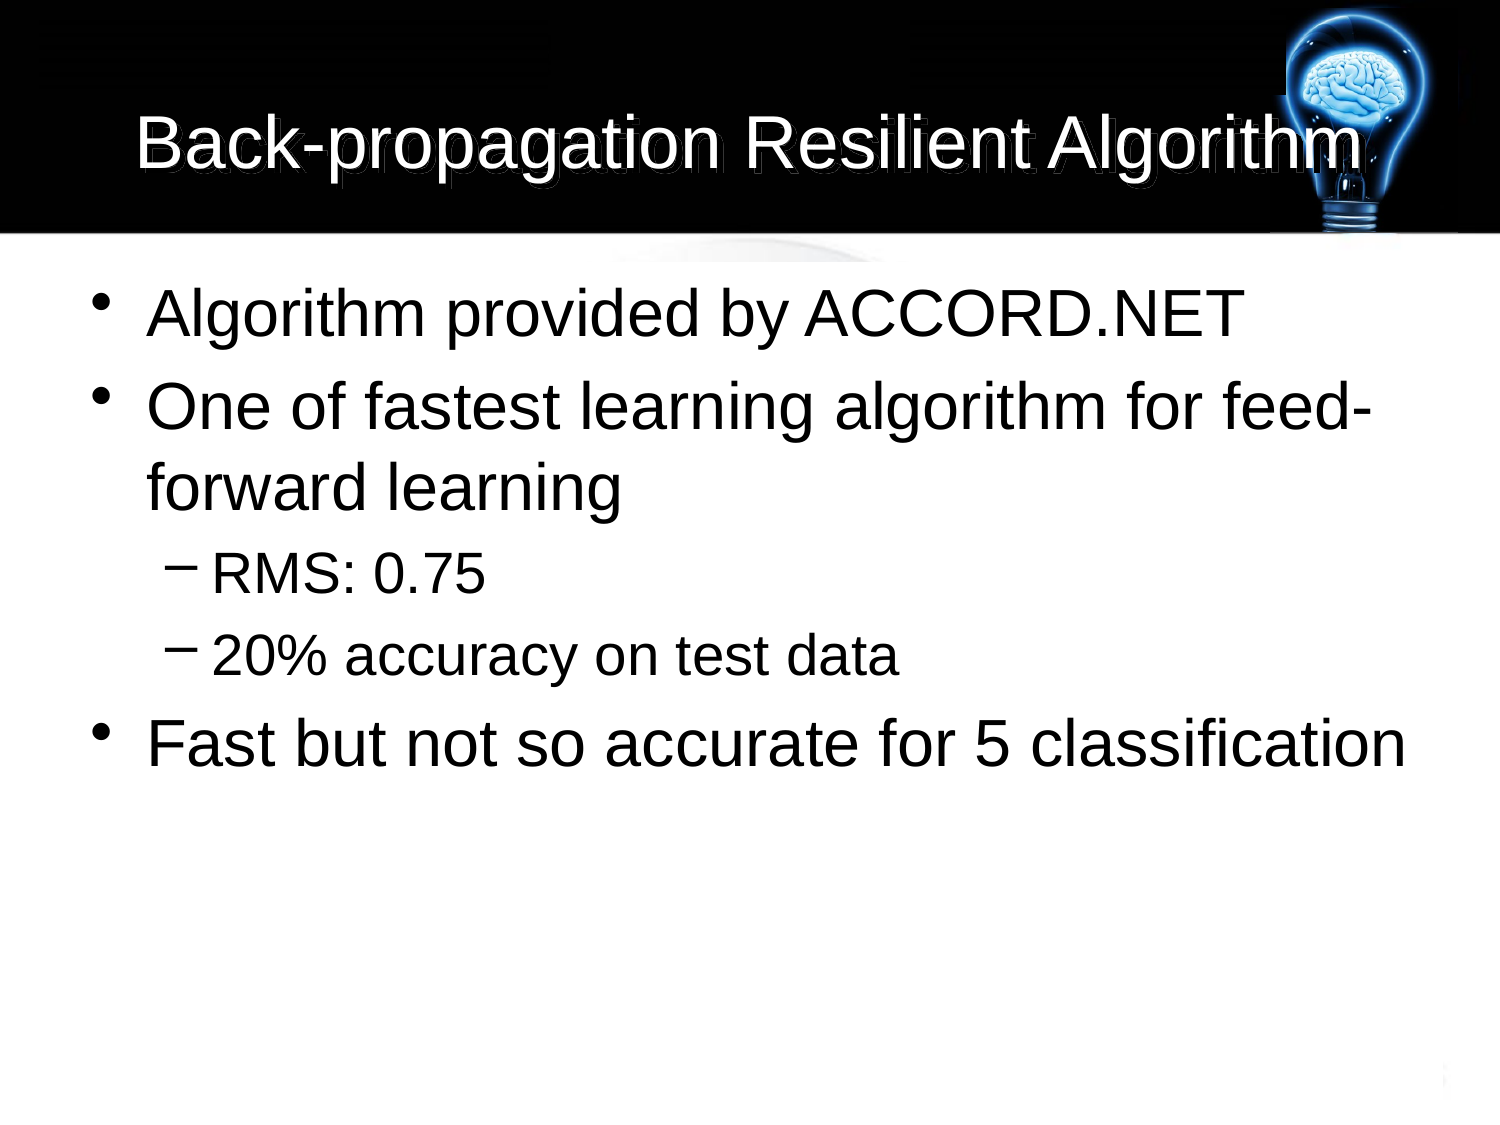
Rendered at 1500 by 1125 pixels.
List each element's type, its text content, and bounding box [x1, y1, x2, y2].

picture [0, 0, 1500, 1125]
list Algorithm provided by ACCORD.NET One of fastest learning algorithm for feed-forward learning RMS: 0.75 20% accuracy on test data Fast but not so accurate for 5 classification [75, 262, 1425, 1005]
title Back-propagation Resilient Algorithm [74, 44, 1265, 233]
